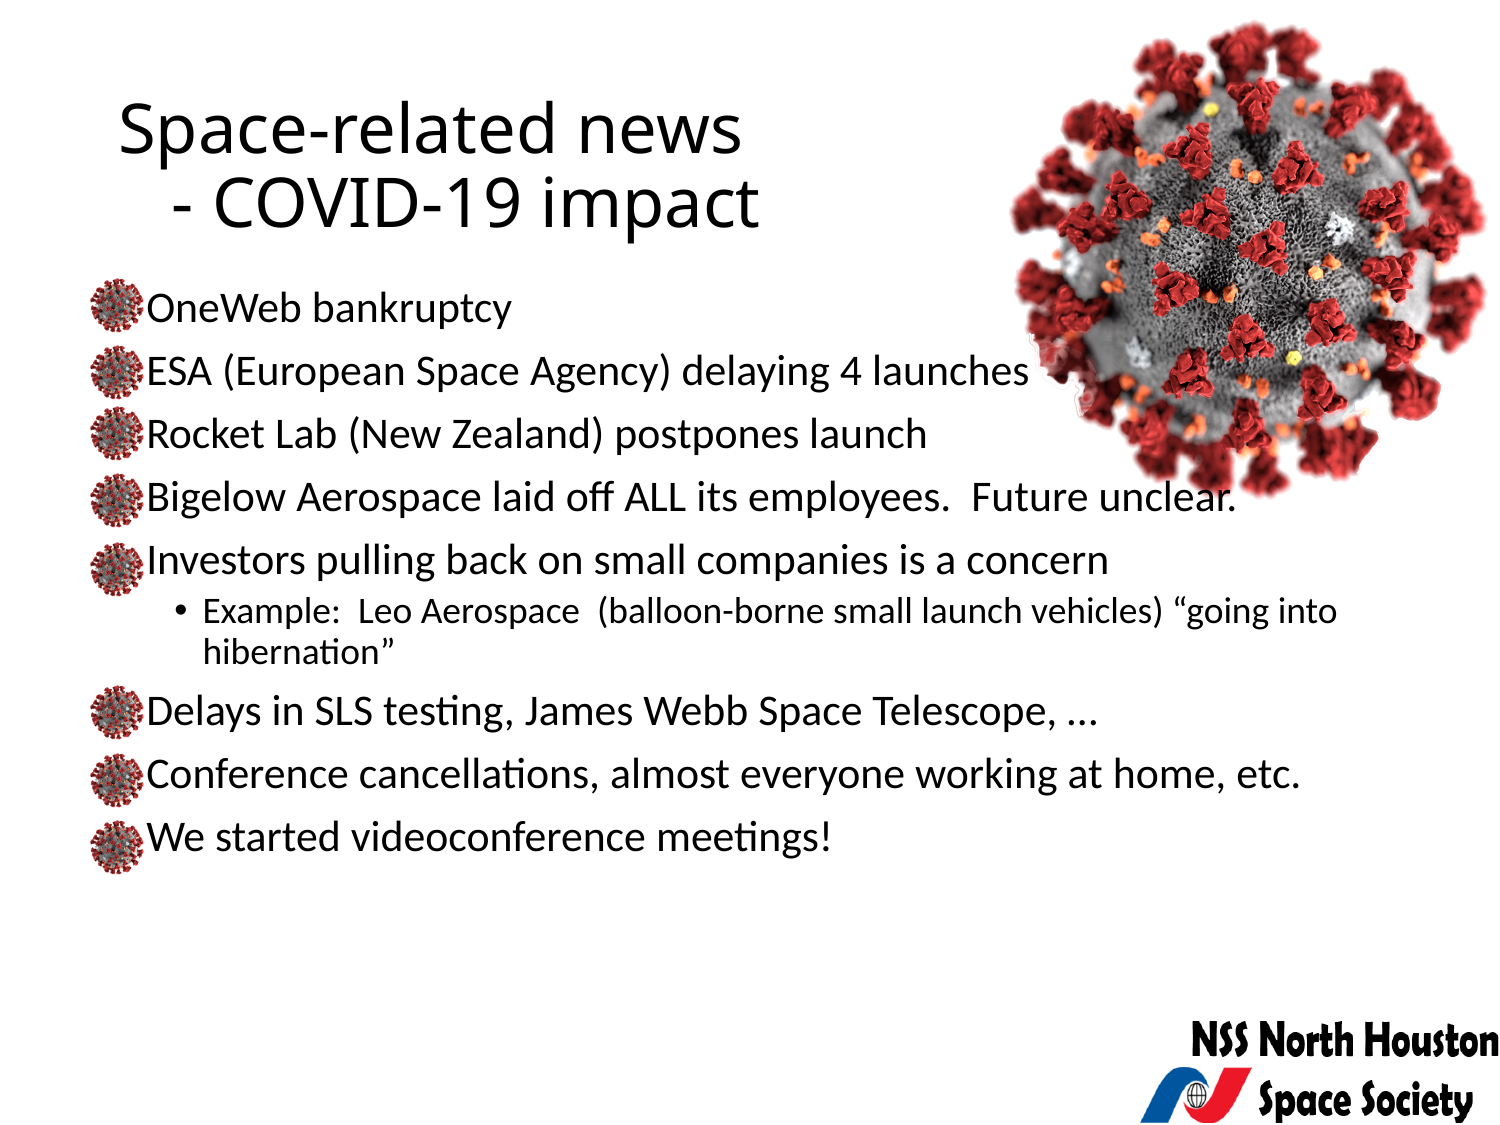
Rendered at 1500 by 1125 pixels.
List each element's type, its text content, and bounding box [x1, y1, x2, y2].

picture [89, 405, 145, 462]
title Space-related news - COVID-19 impact [103, 59, 1001, 277]
picture [89, 277, 145, 334]
list OneWeb bankruptcy ESA (European Space Agency) delaying 4 launches Rocket Lab (New Zealand) postpones launch Bigelow Aerospace laid off ALL its employees. Future unclear. Investors pulling back on small companies is a concern Example: Leo Aerospace (balloon-borne small launch vehicles) “going into hibernation” Delays in SLS testing, James Webb Space Telescope, … Conference cancellations, almost everyone working at home, etc. We started videoconference meetings! [103, 277, 1397, 992]
picture [89, 752, 145, 809]
picture [1140, 1018, 1500, 1124]
picture [89, 472, 145, 529]
picture [89, 684, 145, 741]
picture [1001, 12, 1497, 510]
picture [89, 541, 145, 598]
picture [89, 344, 145, 401]
picture [89, 819, 145, 876]
